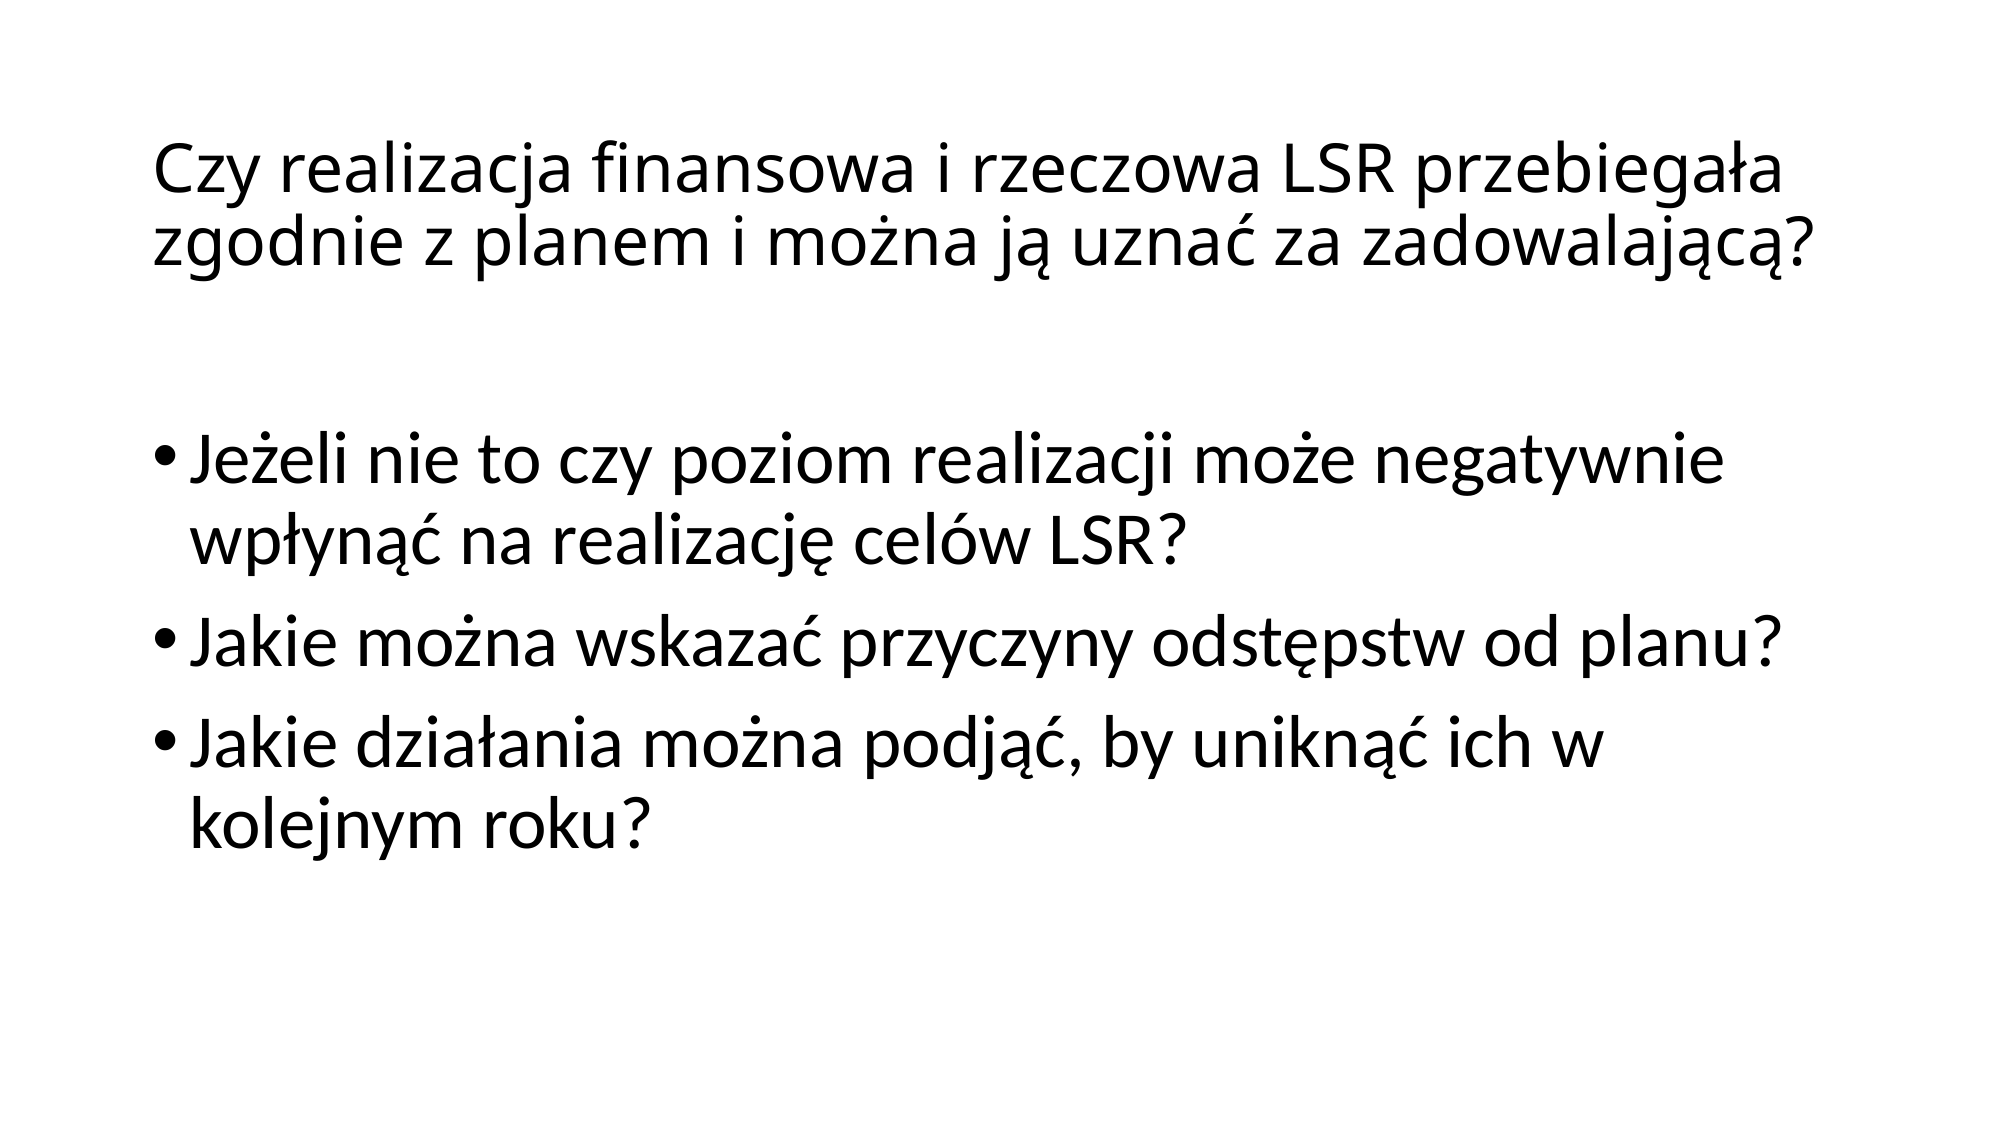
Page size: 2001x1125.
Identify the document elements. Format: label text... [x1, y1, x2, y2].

title Czy realizacja finansowa i rzeczowa LSR przebiegała zgodnie z planem i można ją uznać za zadowalającą? [137, 98, 1863, 316]
list Jeżeli nie to czy poziom realizacji może negatywnie wpłynąć na realizację celów LSR? Jakie można wskazać przyczyny odstępstw od planu? Jakie działania można podjąć, by uniknąć ich w kolejnym roku? [137, 411, 1863, 1125]
